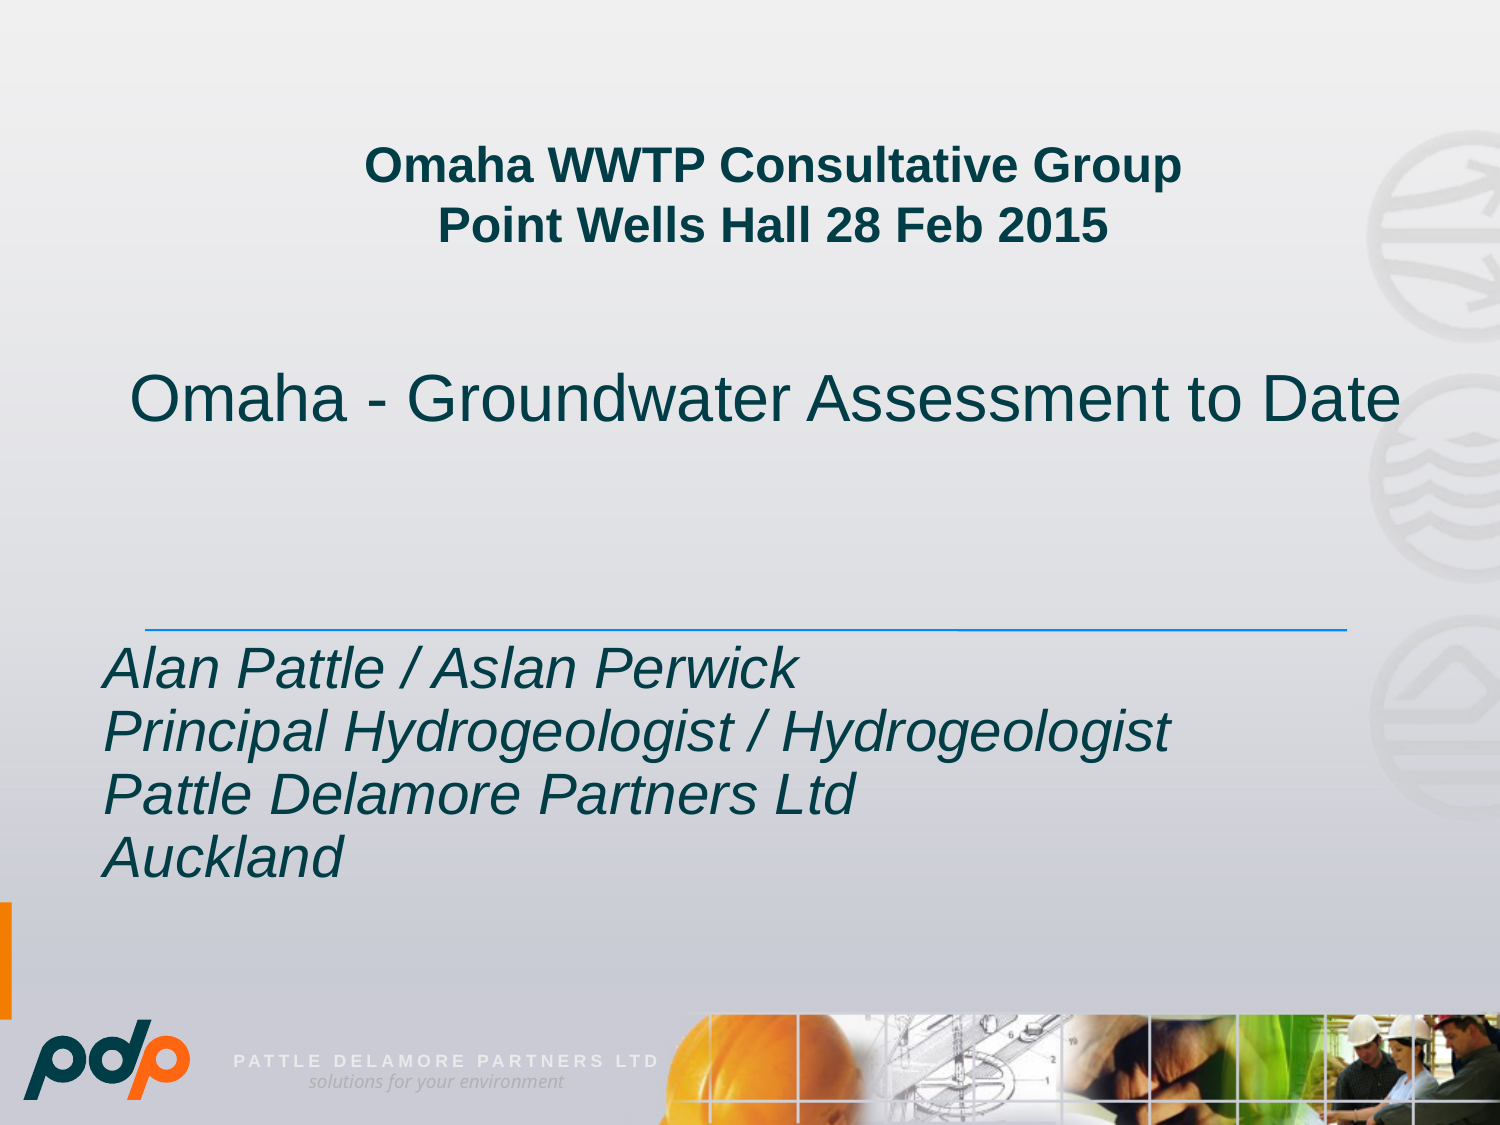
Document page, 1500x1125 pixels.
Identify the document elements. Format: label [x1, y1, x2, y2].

picture [0, 0, 1500, 1125]
text_box [0, 902, 692, 1108]
